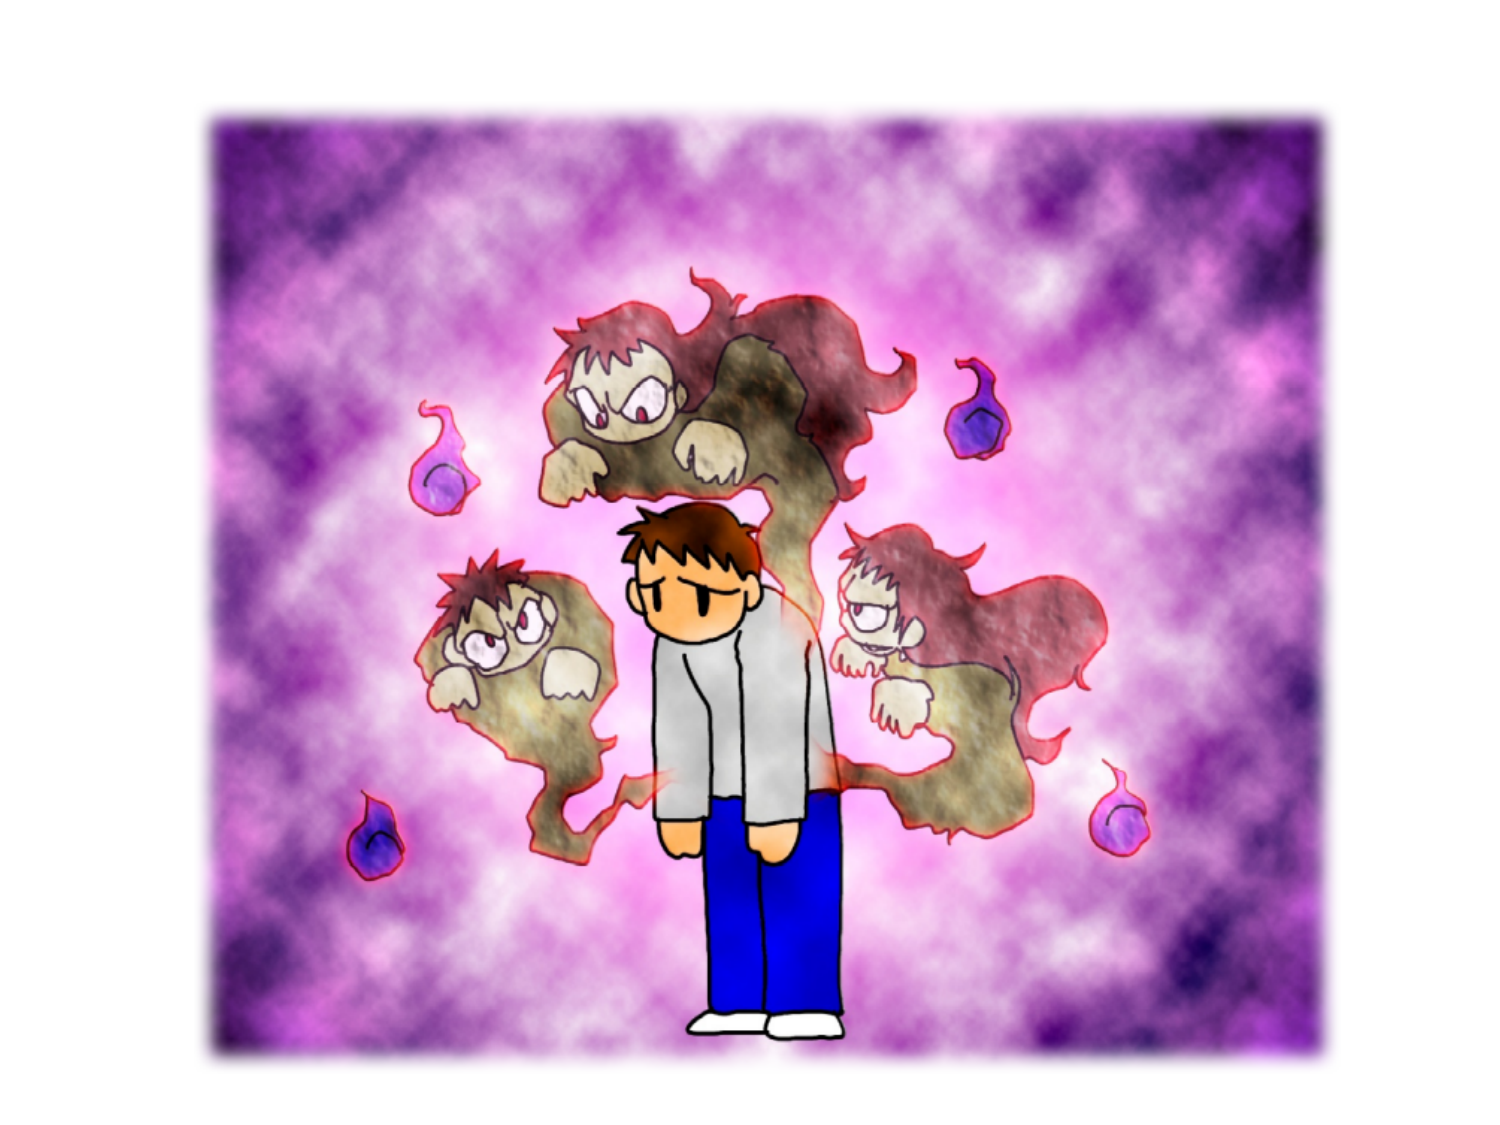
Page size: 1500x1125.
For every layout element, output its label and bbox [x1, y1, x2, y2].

picture [194, 101, 1341, 1074]
